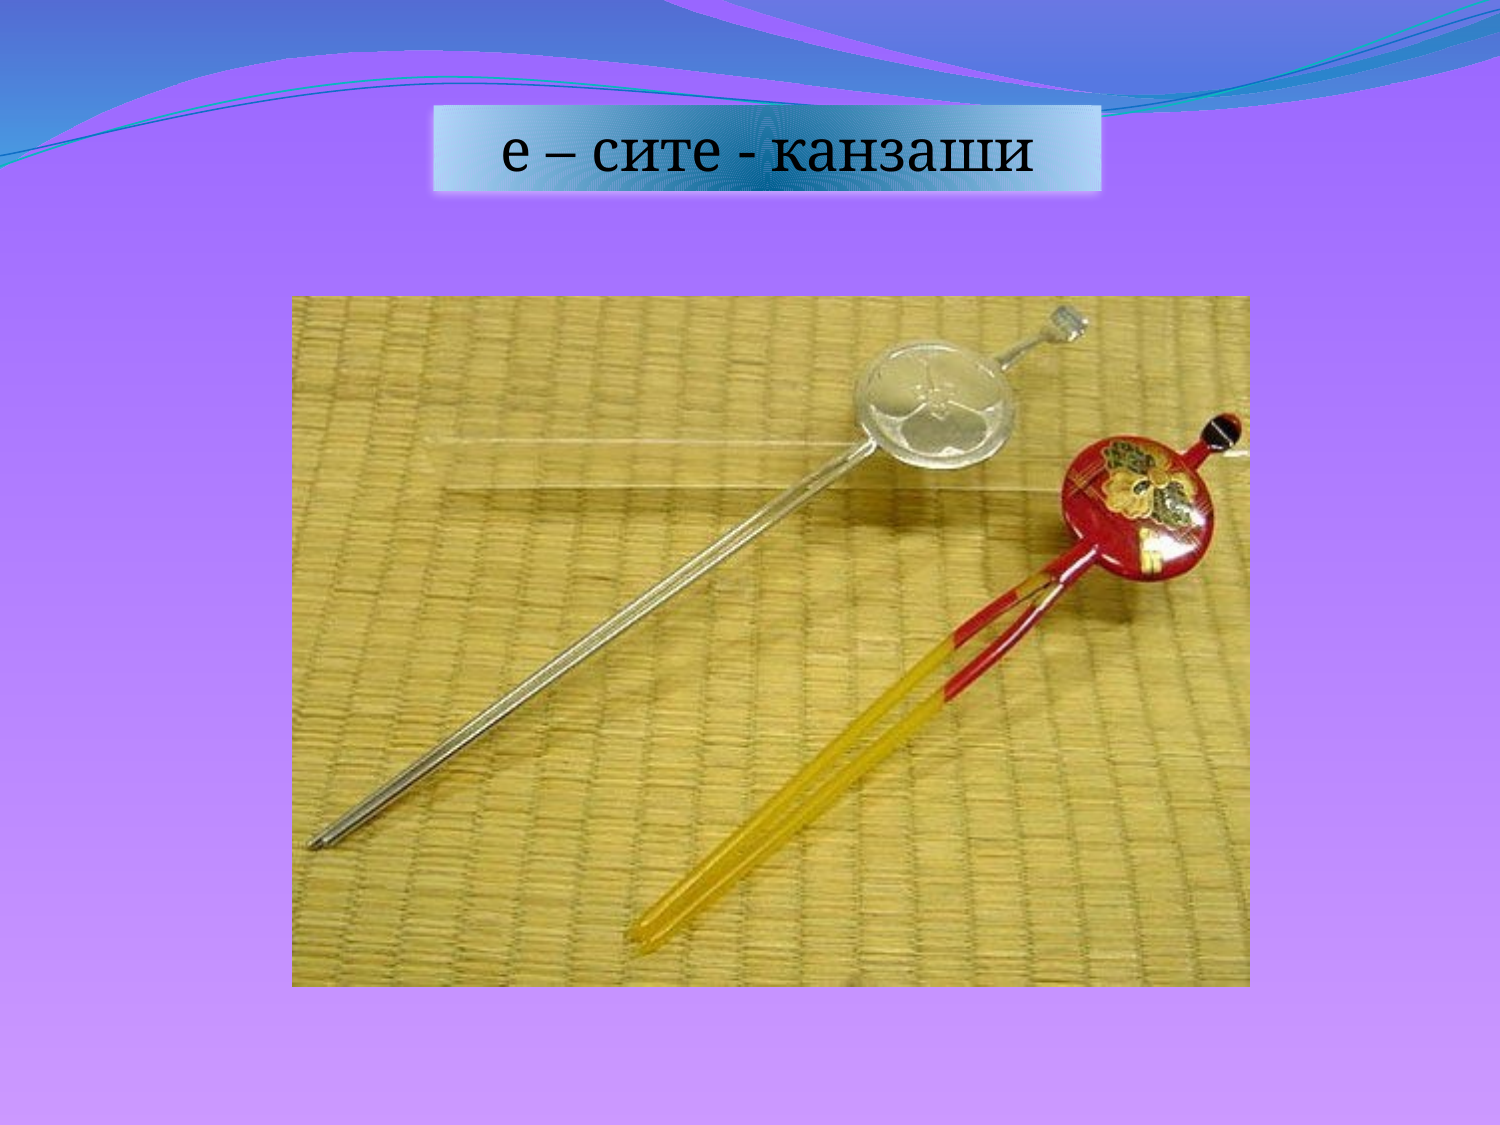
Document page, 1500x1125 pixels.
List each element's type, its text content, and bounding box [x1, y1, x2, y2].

picture [292, 295, 1250, 988]
text_box е – сите - канзаши [433, 105, 1102, 191]
